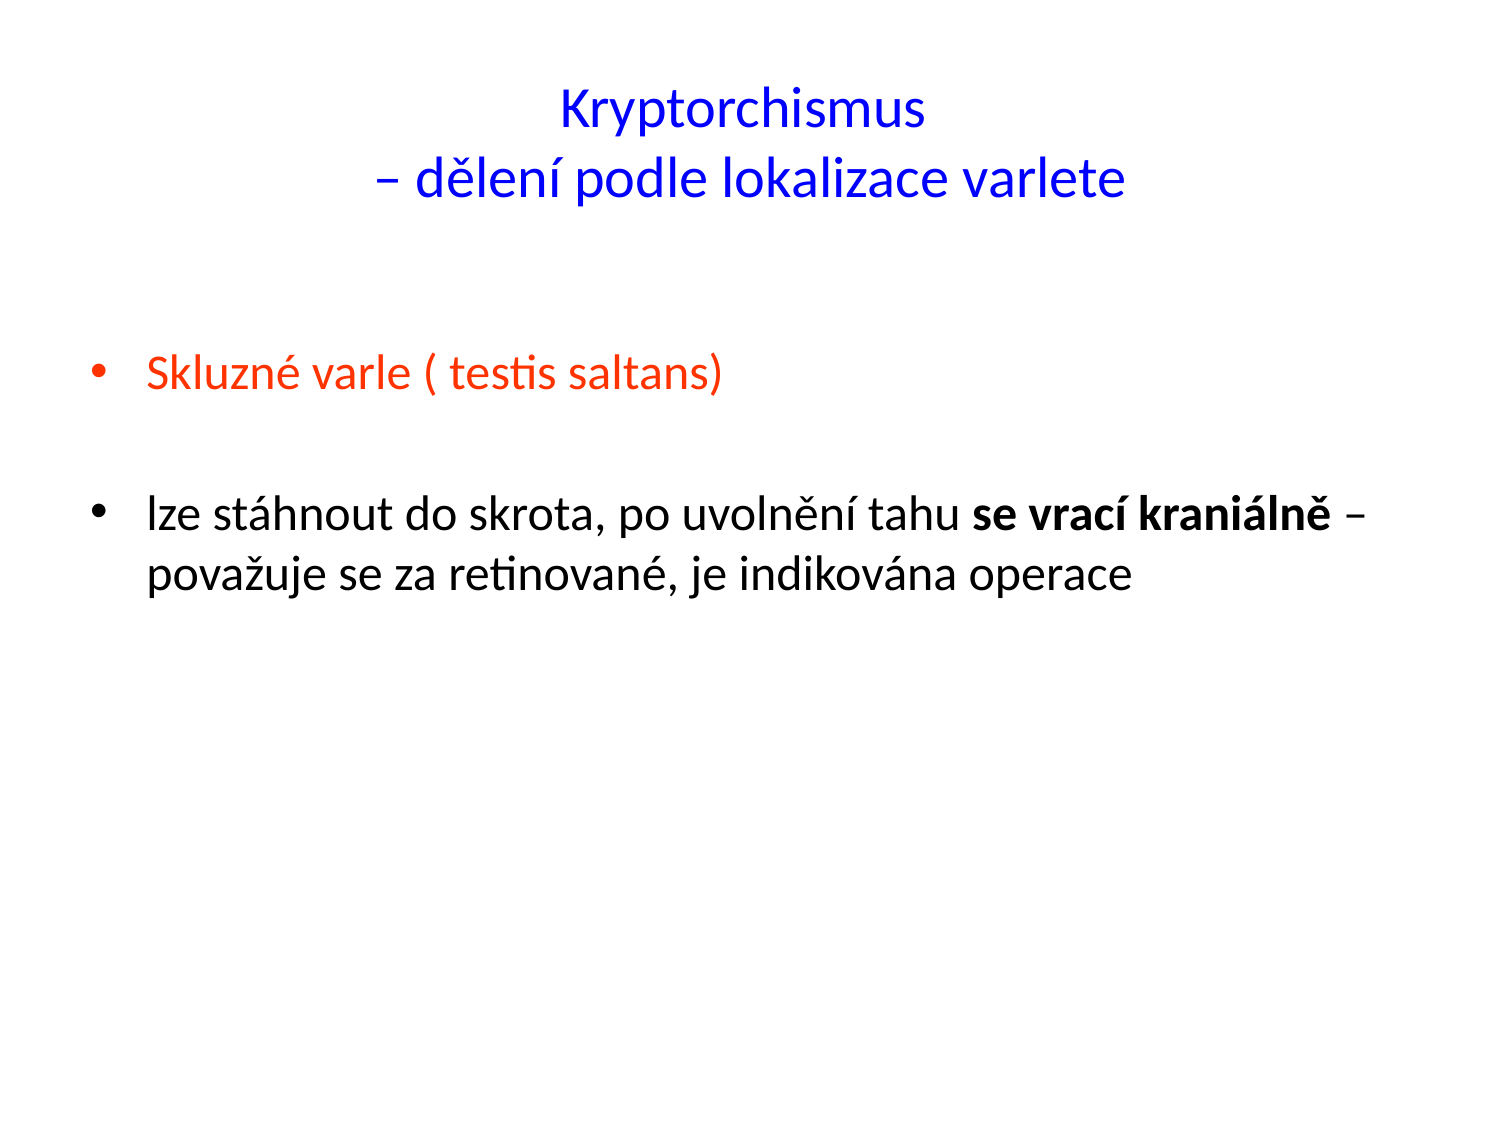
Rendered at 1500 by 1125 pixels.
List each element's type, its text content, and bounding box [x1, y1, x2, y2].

title Kryptorchismus – dělení podle lokalizace varlete [75, 45, 1425, 233]
list Skluzné varle ( testis saltans) lze stáhnout do skrota, po uvolnění tahu se vrací kraniálně – považuje se za retinované, je indikována operace [75, 262, 1425, 1005]
